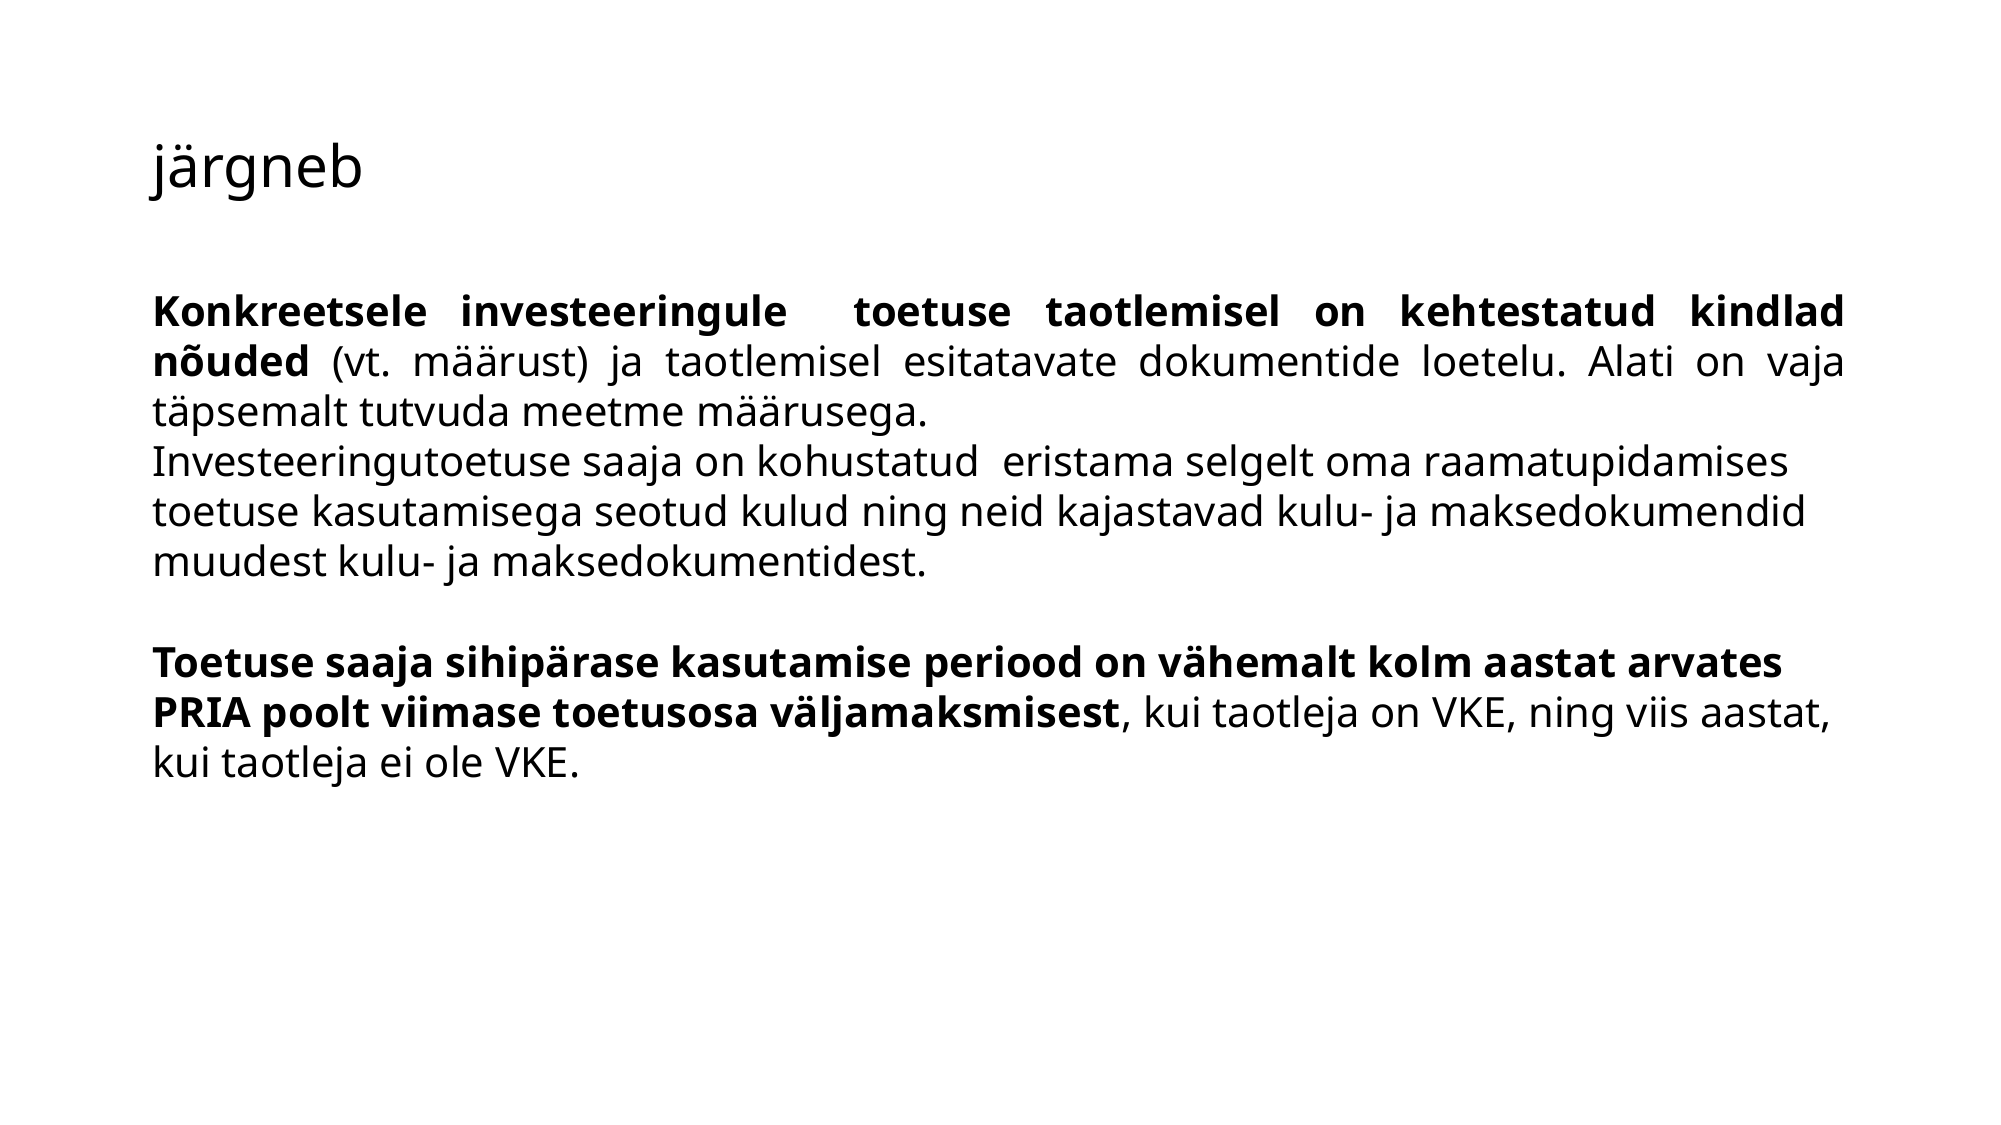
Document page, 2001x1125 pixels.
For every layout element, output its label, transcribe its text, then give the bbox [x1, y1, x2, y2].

title järgneb [137, 59, 1863, 277]
list Konkreetsele investeeringule toetuse taotlemisel on kehtestatud kindlad nõuded (vt. määrust) ja taotlemisel esitatavate dokumentide loetelu. Alati on vaja täpsemalt tutvuda meetme määrusega.﻿ Investeeringutoetuse saaja on kohustatud eristama selgelt oma raamatupidamises toetuse kasutamisega seotud kulud ning neid kajastavad kulu- ja maksedokumendid muudest kulu- ja maksedokumentidest. Toetuse saaja sihipärase kasutamise periood on vähemalt kolm aastat arvates PRIA poolt viimase toetusosa väljamaksmisest, kui taotleja on VKE, ning viis aastat, kui taotleja ei ole VKE. [137, 277, 1863, 992]
